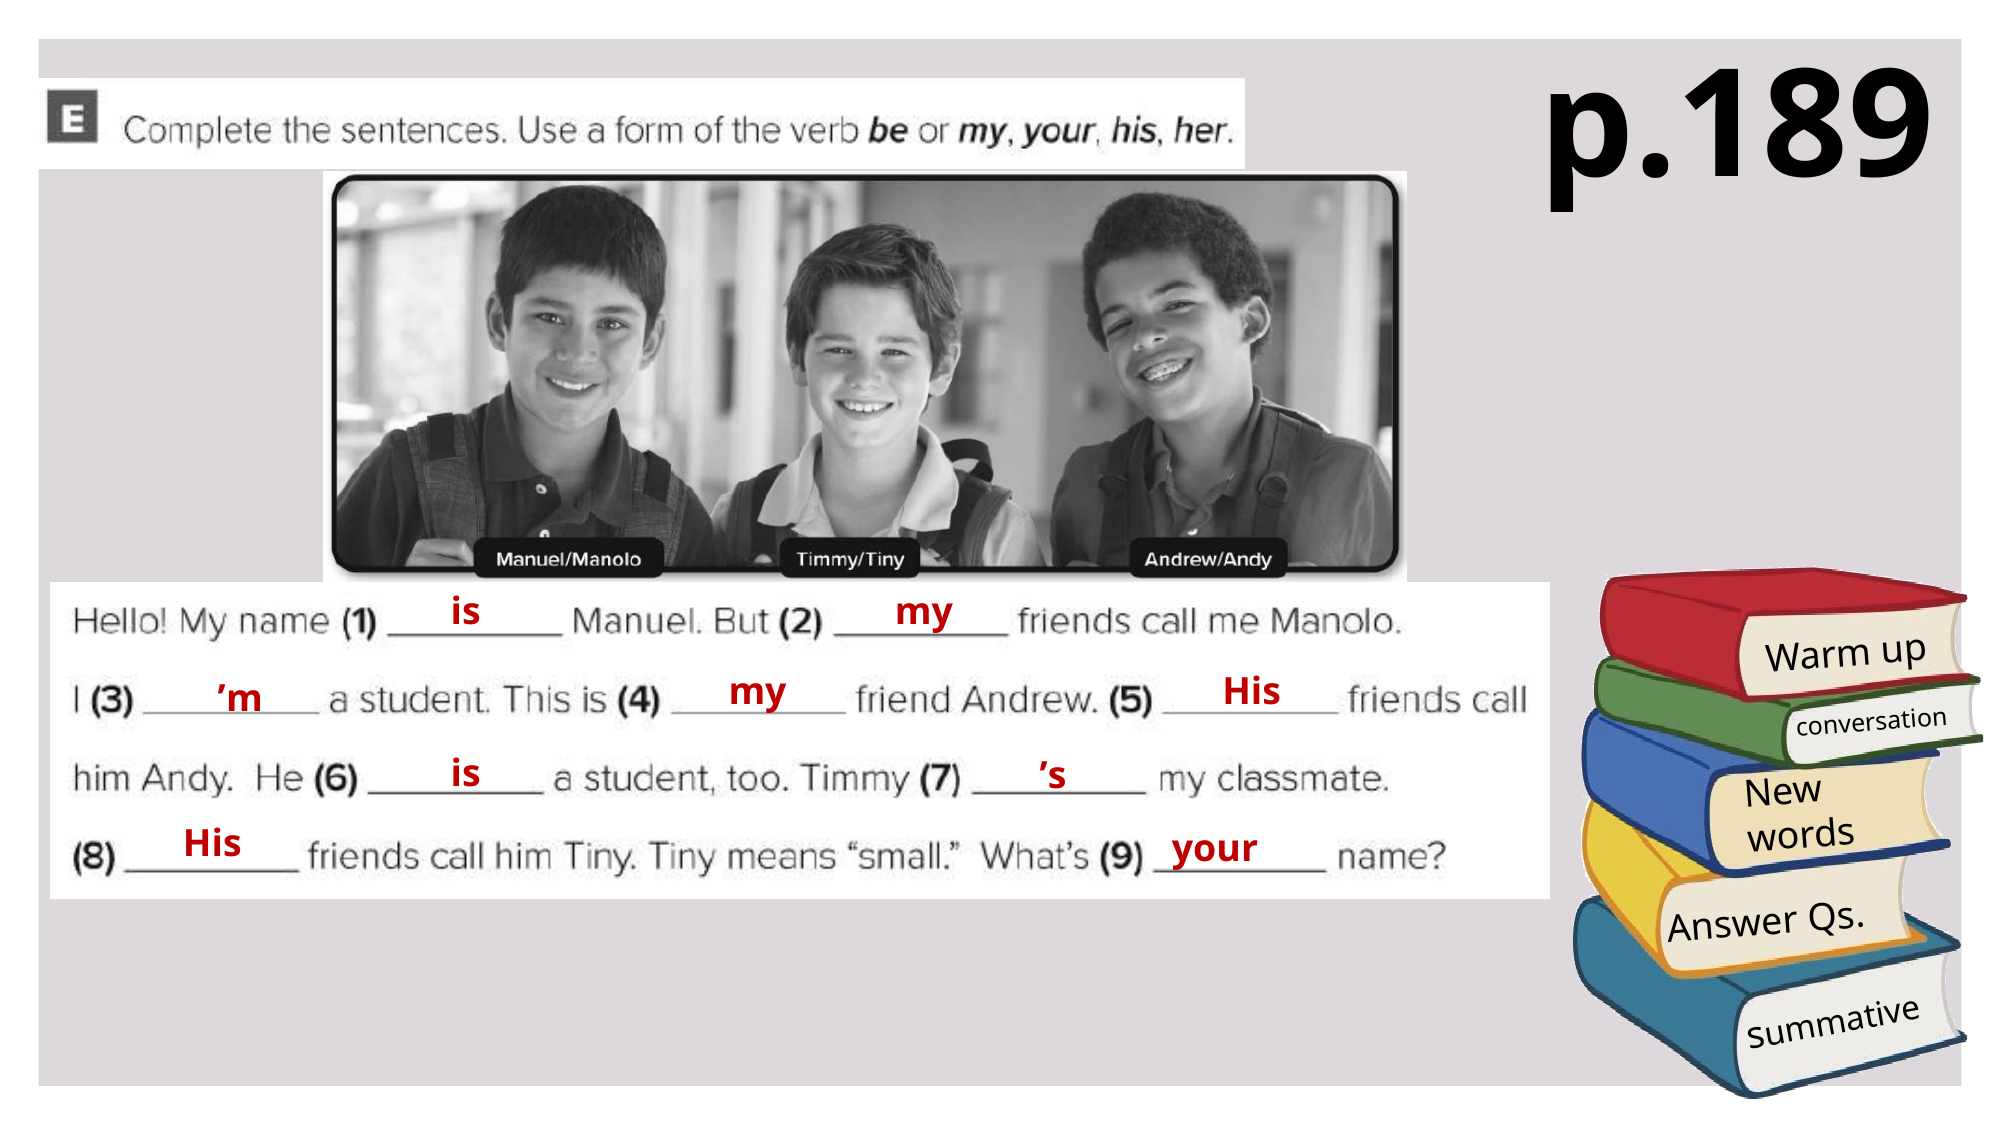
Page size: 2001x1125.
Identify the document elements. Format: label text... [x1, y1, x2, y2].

picture [37, 78, 1245, 169]
text_box p.189 [1498, 19, 1976, 215]
picture [50, 171, 1550, 900]
picture [1573, 562, 1984, 1103]
